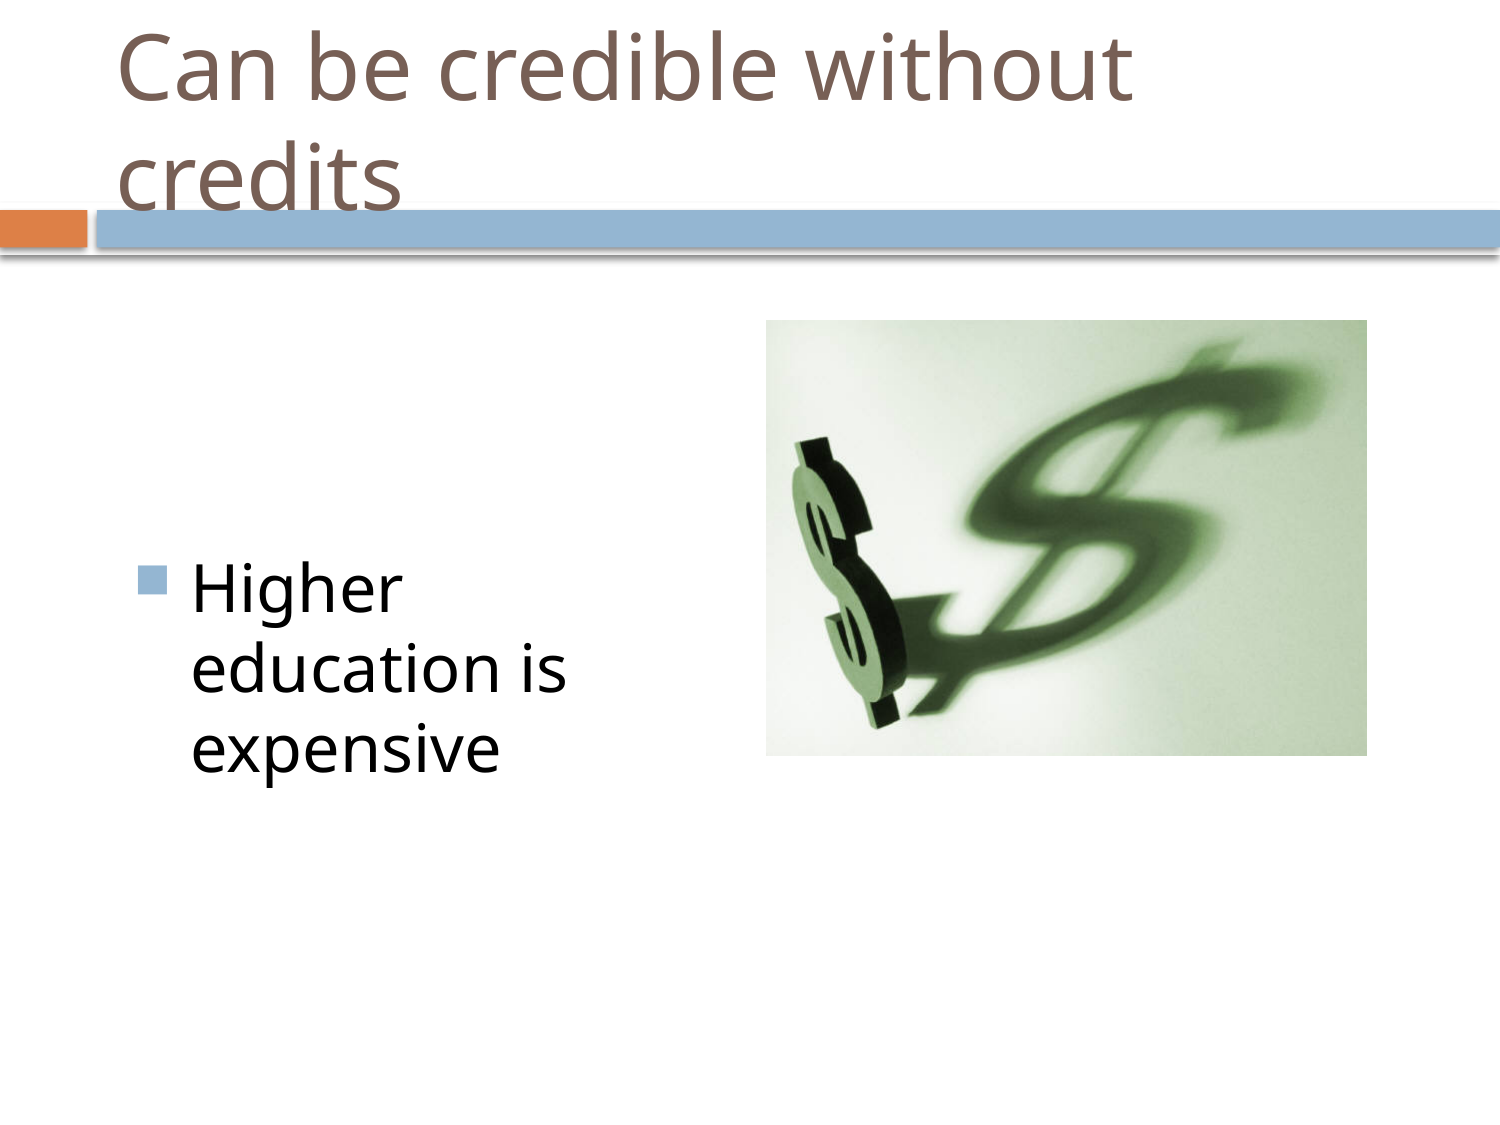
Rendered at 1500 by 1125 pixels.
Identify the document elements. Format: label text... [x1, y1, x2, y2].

title Can be credible without credits [100, 37, 1438, 200]
picture [765, 319, 1367, 756]
list Higher education is expensive [100, 297, 683, 1035]
